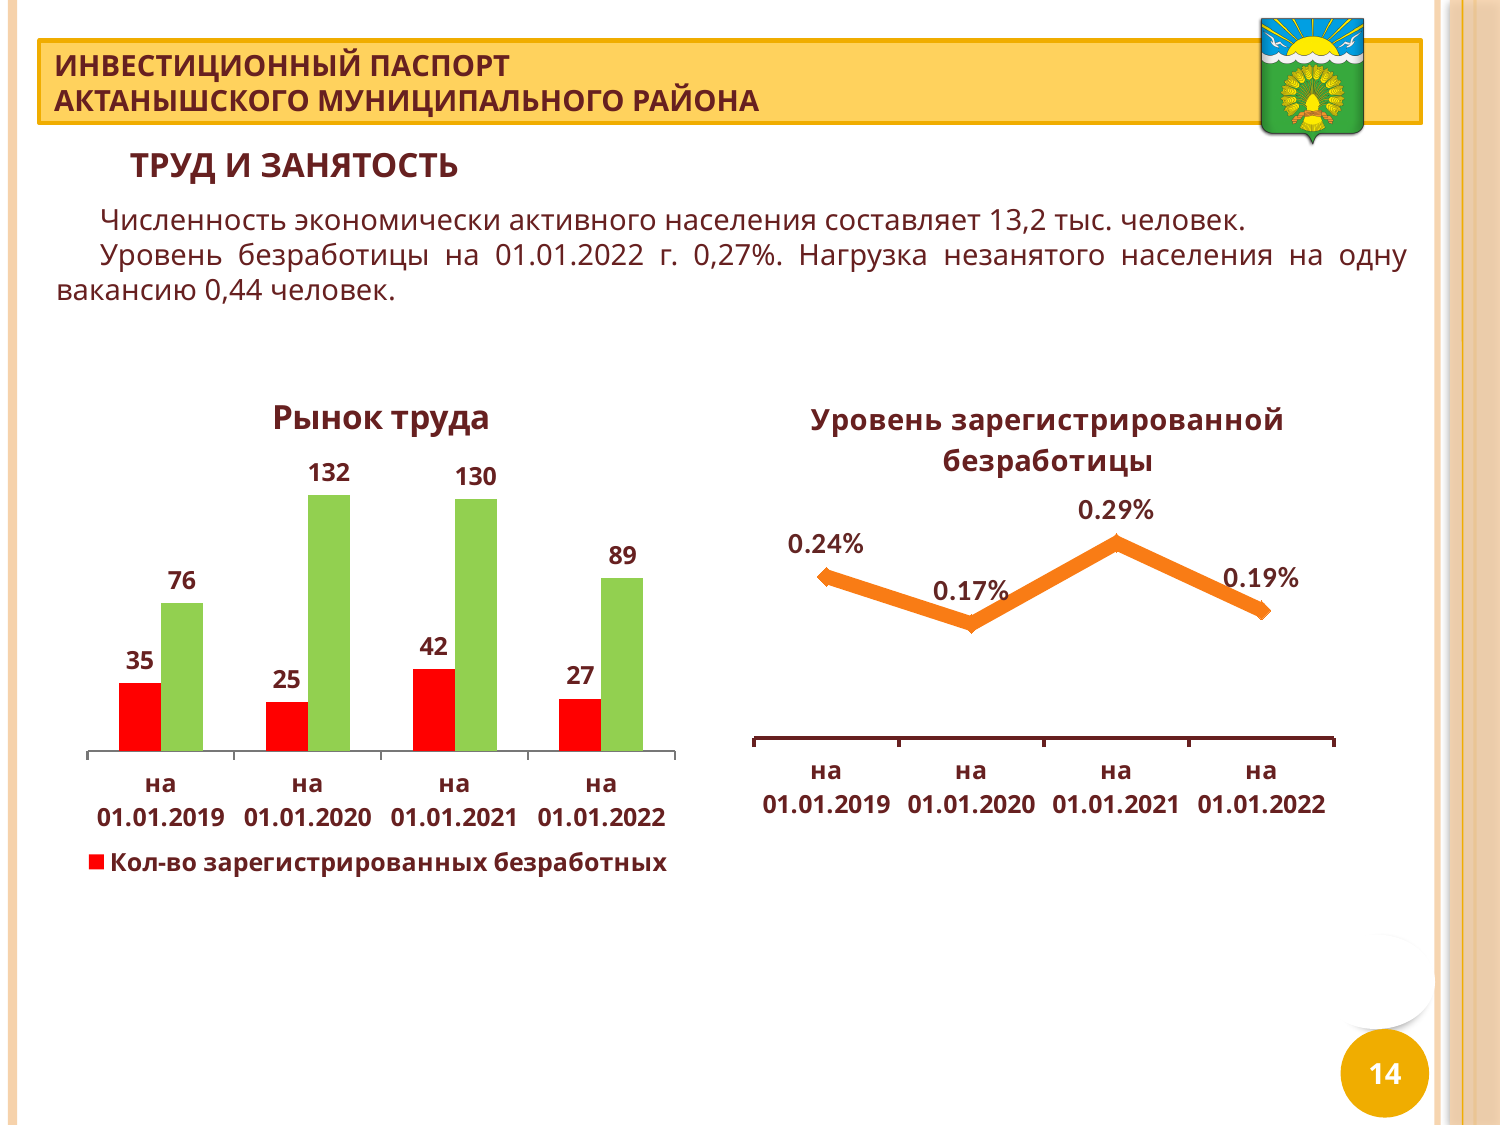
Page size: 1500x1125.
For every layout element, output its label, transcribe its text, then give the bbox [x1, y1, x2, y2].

picture [1257, 16, 1366, 137]
slide_number 14 [1335, 1032, 1436, 1118]
text_box Численность экономически активного населения составляет 13,2 тыс. человек. Уровень безработицы на 01.01.2022 г. 0,27%. Нагрузка незанятого населения на одну вакансию 0,44 человек. [41, 194, 1424, 314]
text_box ТРУД И ЗАНЯТОСТЬ [41, 137, 1424, 192]
chart [76, 384, 704, 926]
chart [734, 372, 1362, 823]
